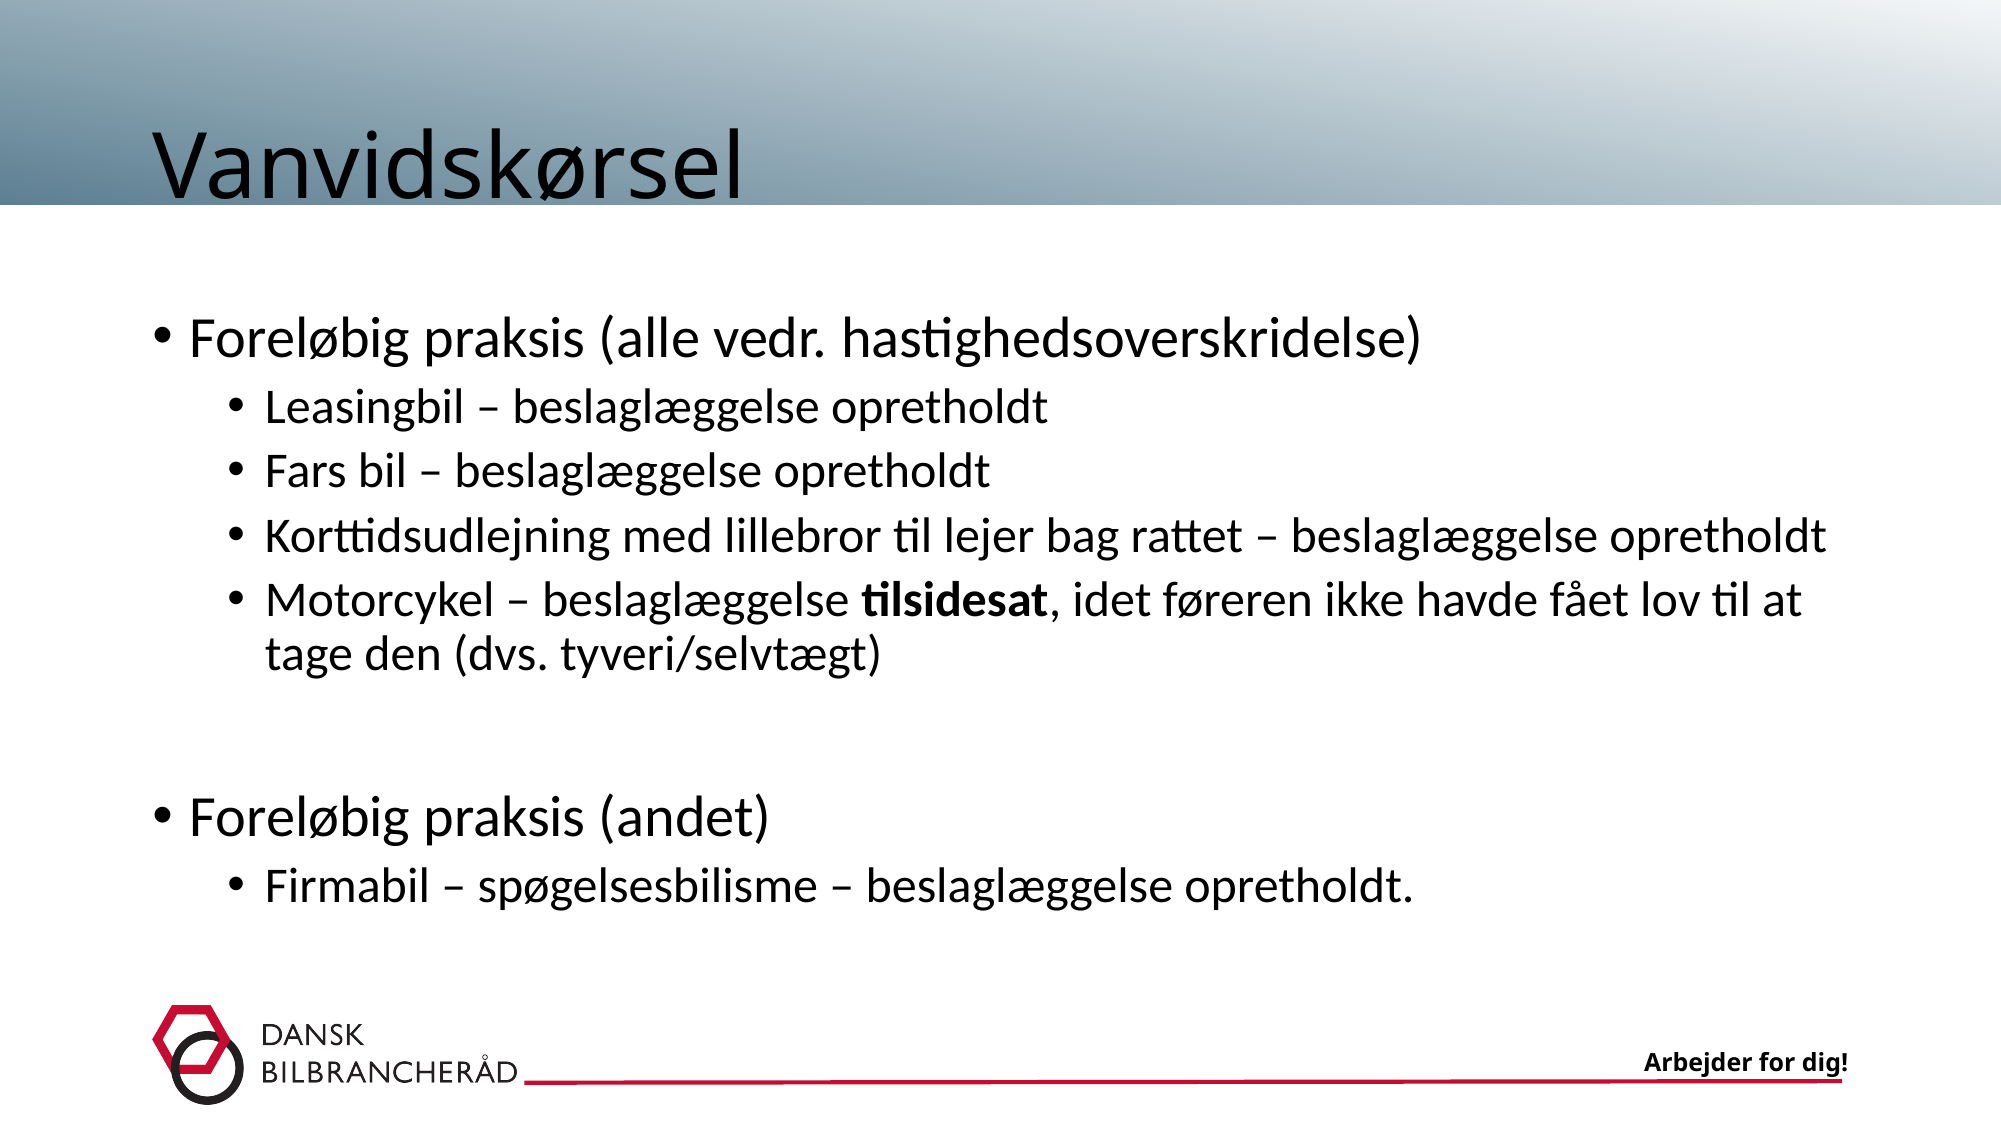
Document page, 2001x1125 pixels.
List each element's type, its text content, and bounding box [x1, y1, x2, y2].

picture [152, 1014, 517, 1105]
title Vanvidskørsel [137, 59, 1863, 278]
list Foreløbig praksis (alle vedr. hastighedsoverskridelse) Leasingbil – beslaglæggelse opretholdt Fars bil – beslaglæggelse opretholdt Korttidsudlejning med lillebror til lejer bag rattet – beslaglæggelse opretholdt Motorcykel – beslaglæggelse tilsidesat, idet føreren ikke havde fået lov til at tage den (dvs. tyveri/selvtægt) Foreløbig praksis (andet) Firmabil – spøgelsesbilisme – beslaglæggelse opretholdt. [137, 299, 1863, 1014]
